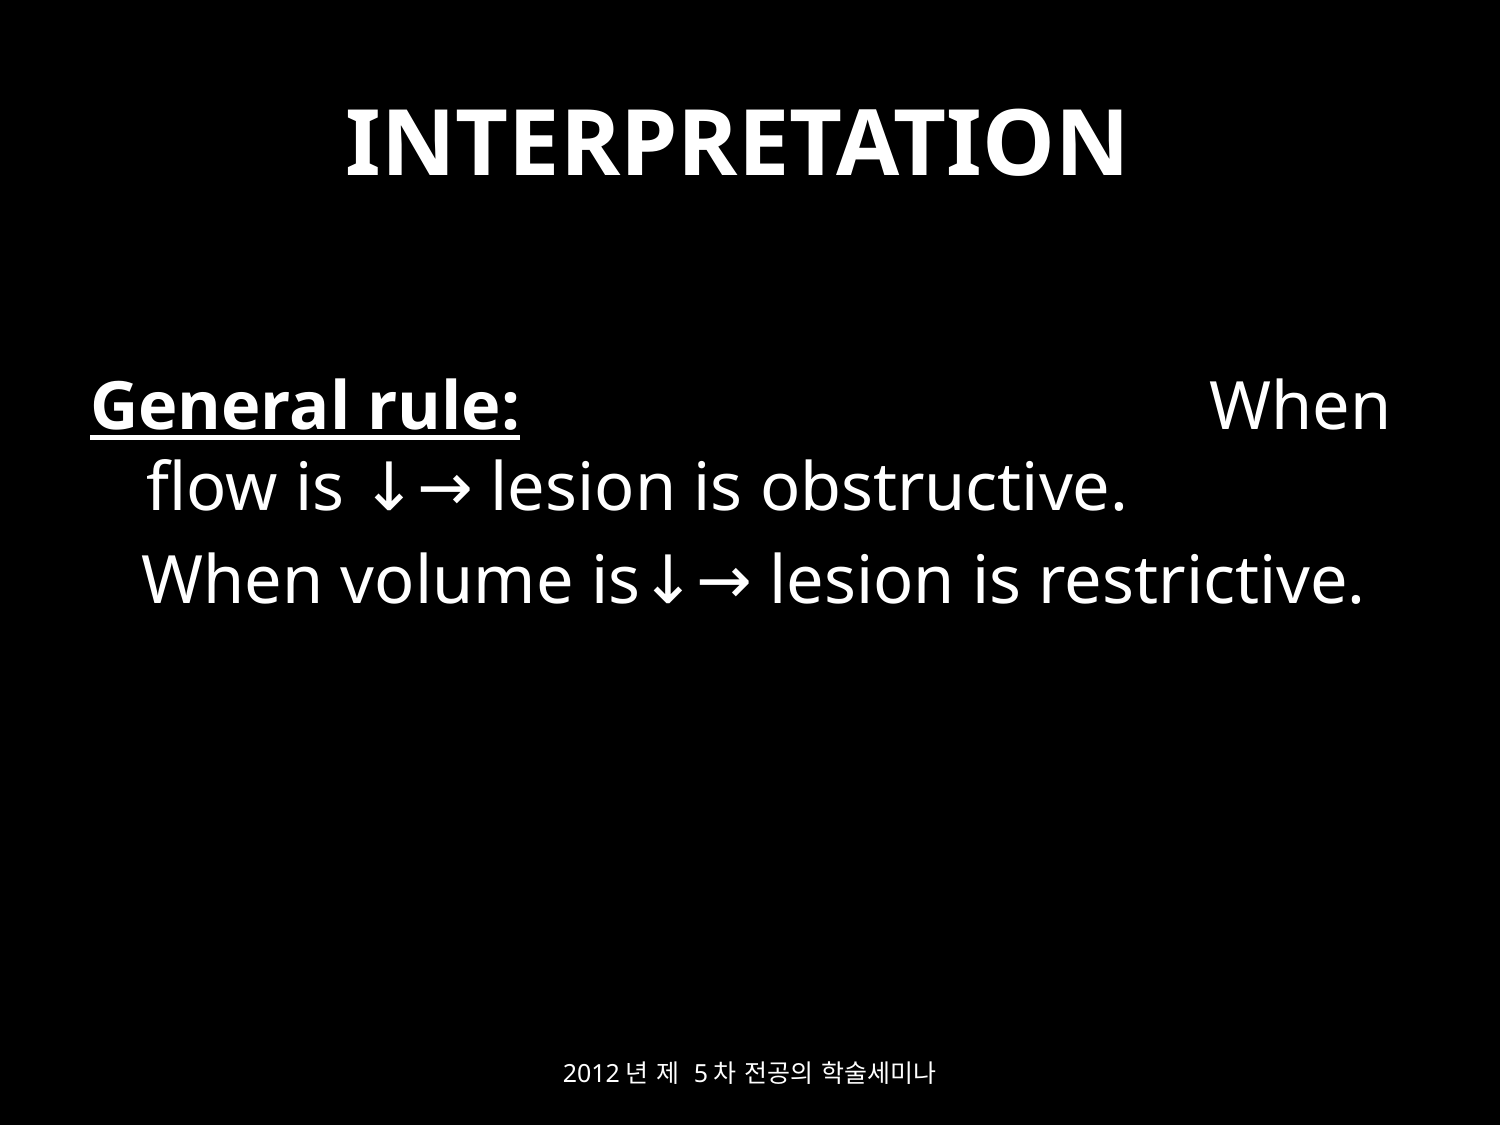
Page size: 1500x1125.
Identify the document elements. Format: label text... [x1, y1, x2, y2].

footer 2012년 제 5차 전공의 학술세미나 [512, 1042, 988, 1103]
list General rule: When flow is ↓→ lesion is obstructive. When volume is↓→ lesion is restrictive. [75, 262, 1425, 1005]
title INTERPRETATION [75, 45, 1425, 233]
